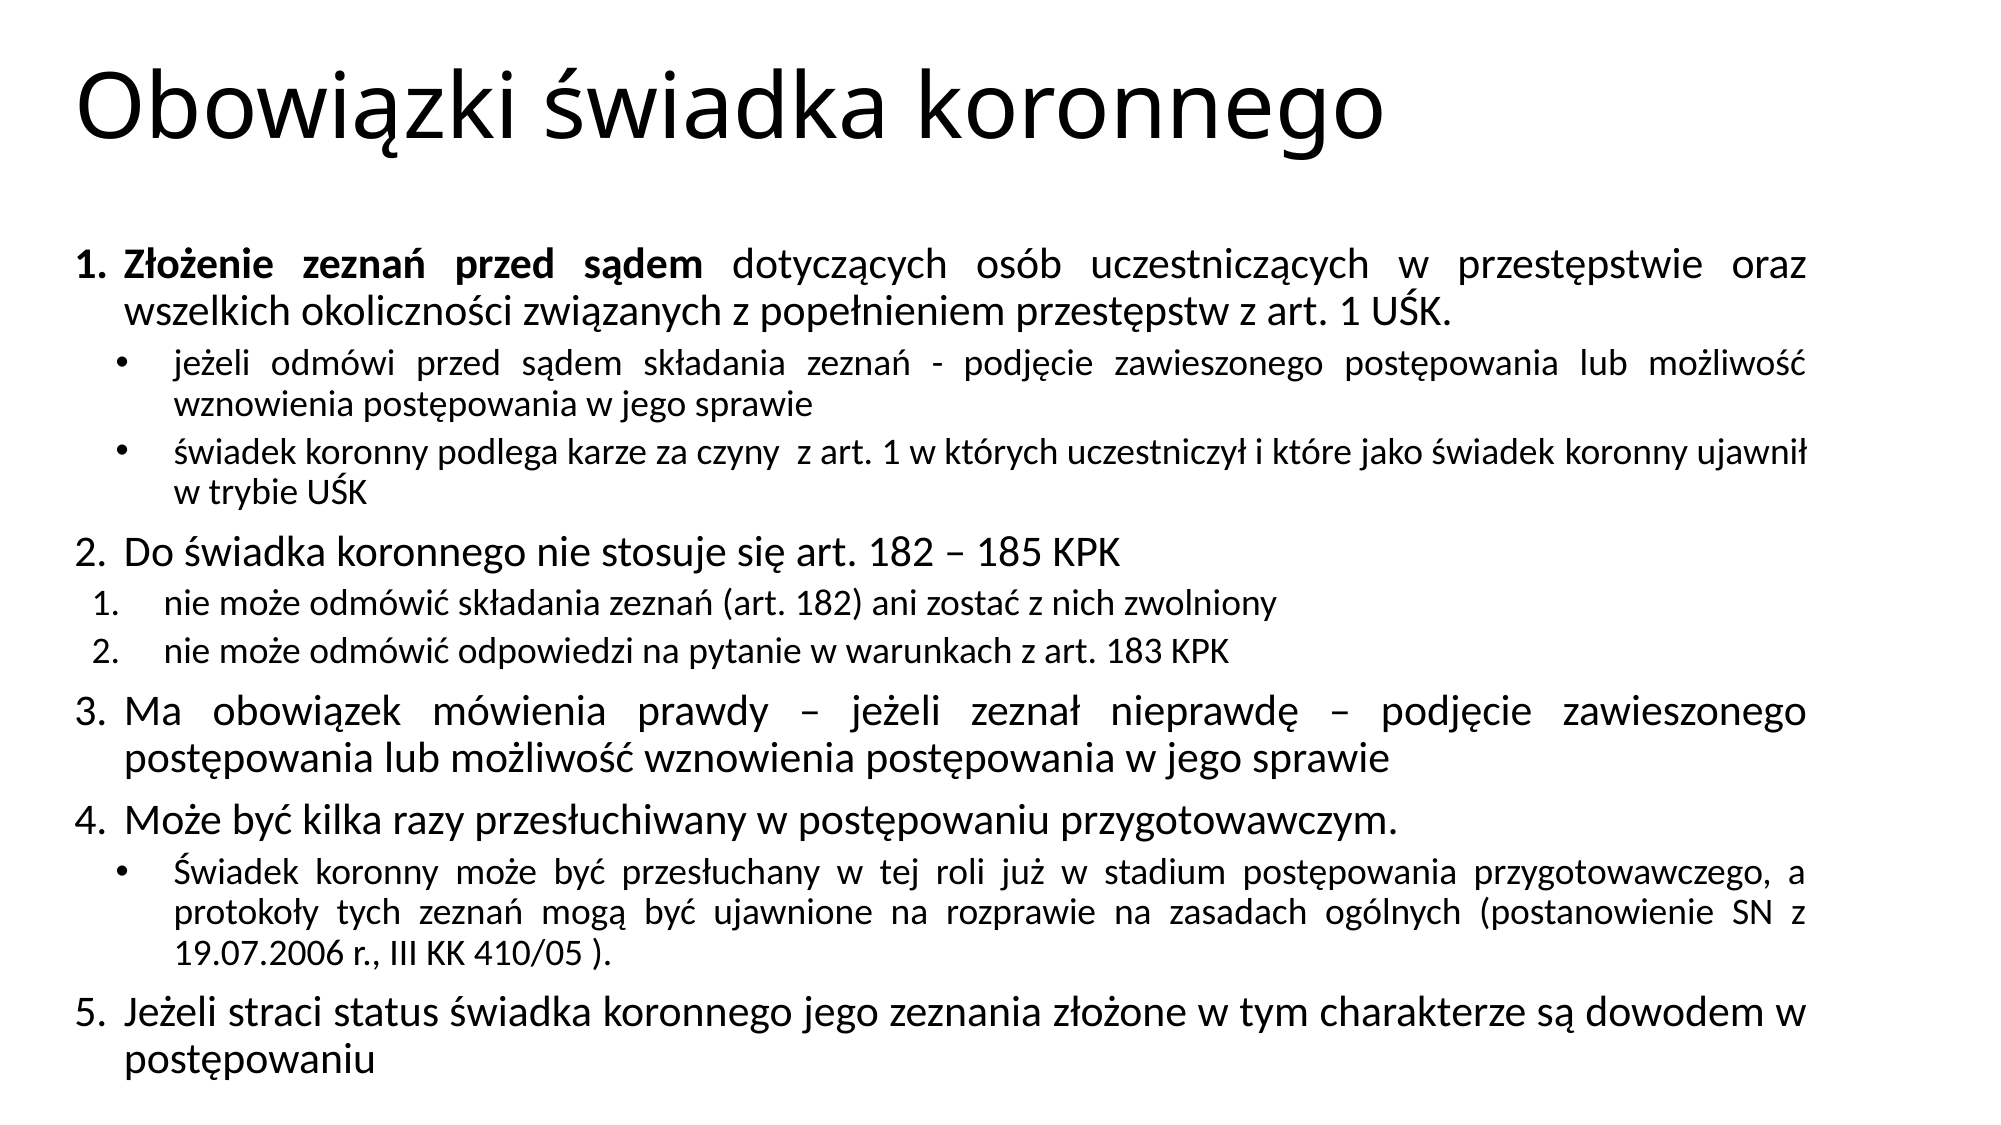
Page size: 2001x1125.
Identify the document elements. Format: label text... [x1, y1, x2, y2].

list Złożenie zeznań przed sądem dotyczących osób uczestniczących w przestępstwie oraz wszelkich okoliczności związanych z popełnieniem przestępstw z art. 1 UŚK. jeżeli odmówi przed sądem składania zeznań - podjęcie zawieszonego postępowania lub możliwość wznowienia postępowania w jego sprawie świadek koronny podlega karze za czyny z art. 1 w których uczestniczył i które jako świadek koronny ujawnił w trybie UŚK Do świadka koronnego nie stosuje się art. 182 – 185 KPK nie może odmówić składania zeznań (art. 182) ani zostać z nich zwolniony nie może odmówić odpowiedzi na pytanie w warunkach z art. 183 KPK Ma obowiązek mówienia prawdy – jeżeli zeznał nieprawdę – podjęcie zawieszonego postępowania lub możliwość wznowienia postępowania w jego sprawie Może być kilka razy przesłuchiwany w postępowaniu przygotowawczym. Świadek koronny może być przesłuchany w tej roli już w stadium postępowania przygotowawczego, a protokoły tych zeznań mogą być ujawnione na rozprawie na zasadach ogólnych (postanowienie SN z 19.07.2006 r., III KK 410/05 ). Jeżeli straci status świadka koronnego jego zeznania złożone w tym charakterze są dowodem w postępowaniu [59, 233, 1823, 1092]
title Obowiązki świadka koronnego [59, 0, 1650, 218]
